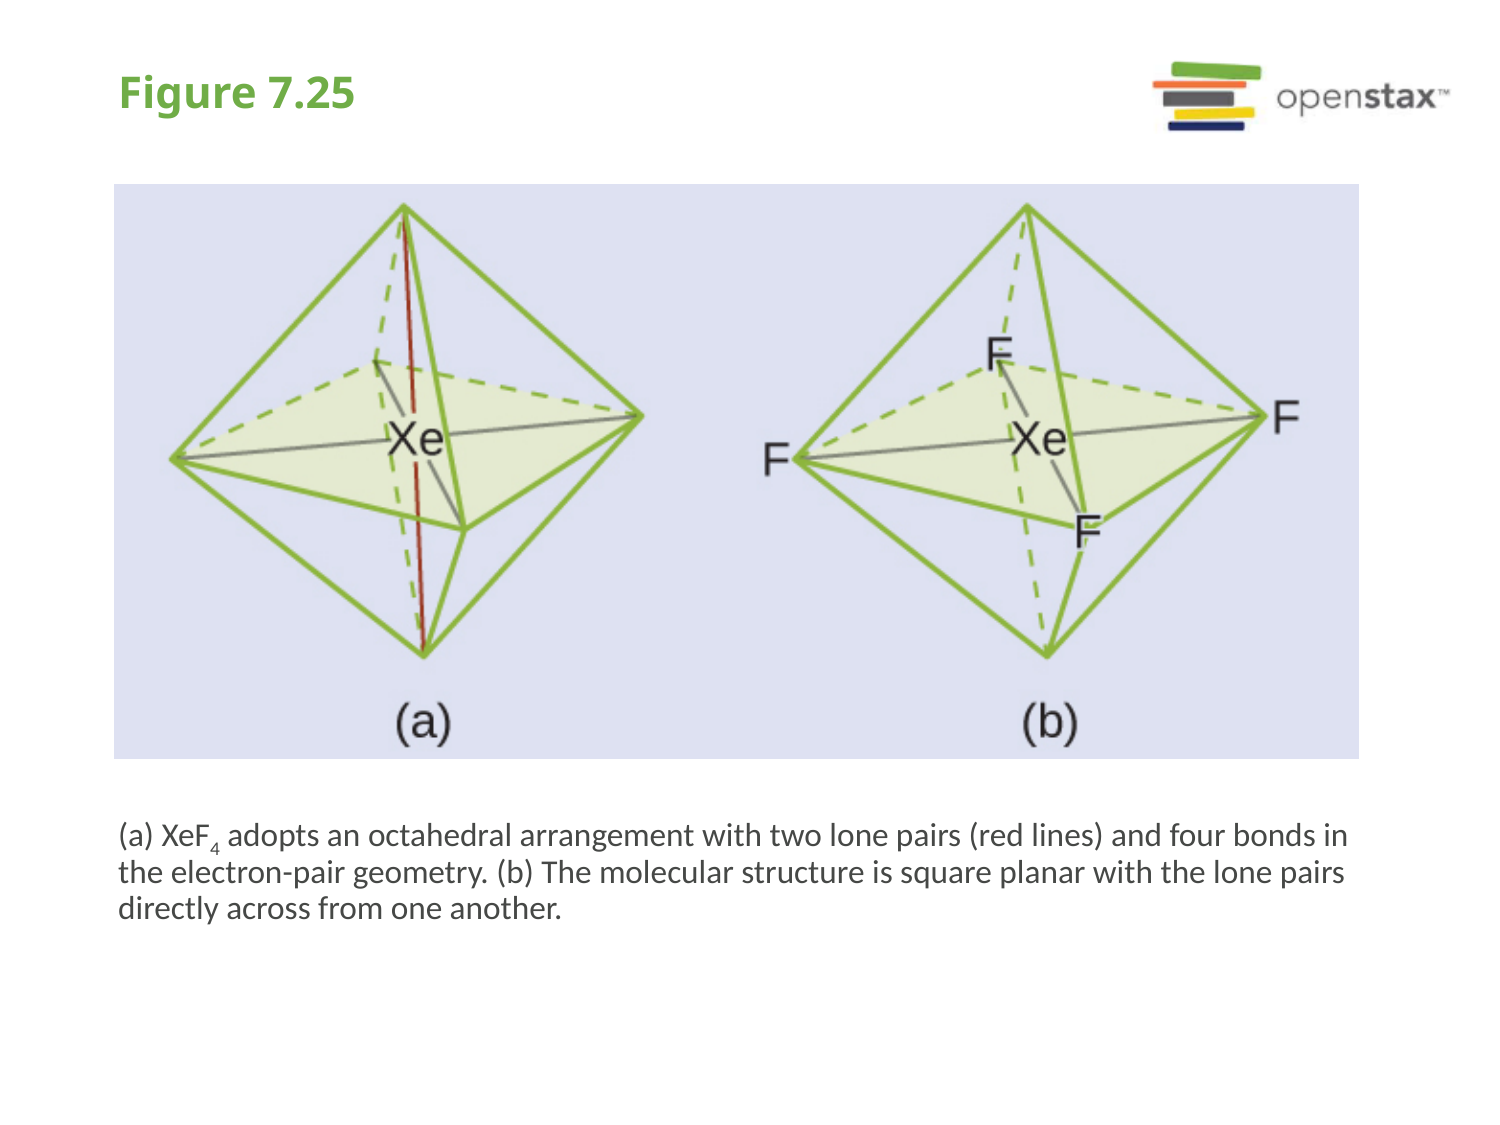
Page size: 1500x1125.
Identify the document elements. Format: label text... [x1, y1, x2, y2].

title Figure 7.25 [103, 59, 1397, 130]
picture [1151, 59, 1452, 134]
list (a) XeF4 adopts an octahedral arrangement with two lone pairs (red lines) and four bonds in the electron-pair geometry. (b) The molecular structure is square planar with the lone pairs directly across from one another. [103, 806, 1397, 1016]
picture [74, 184, 1398, 759]
